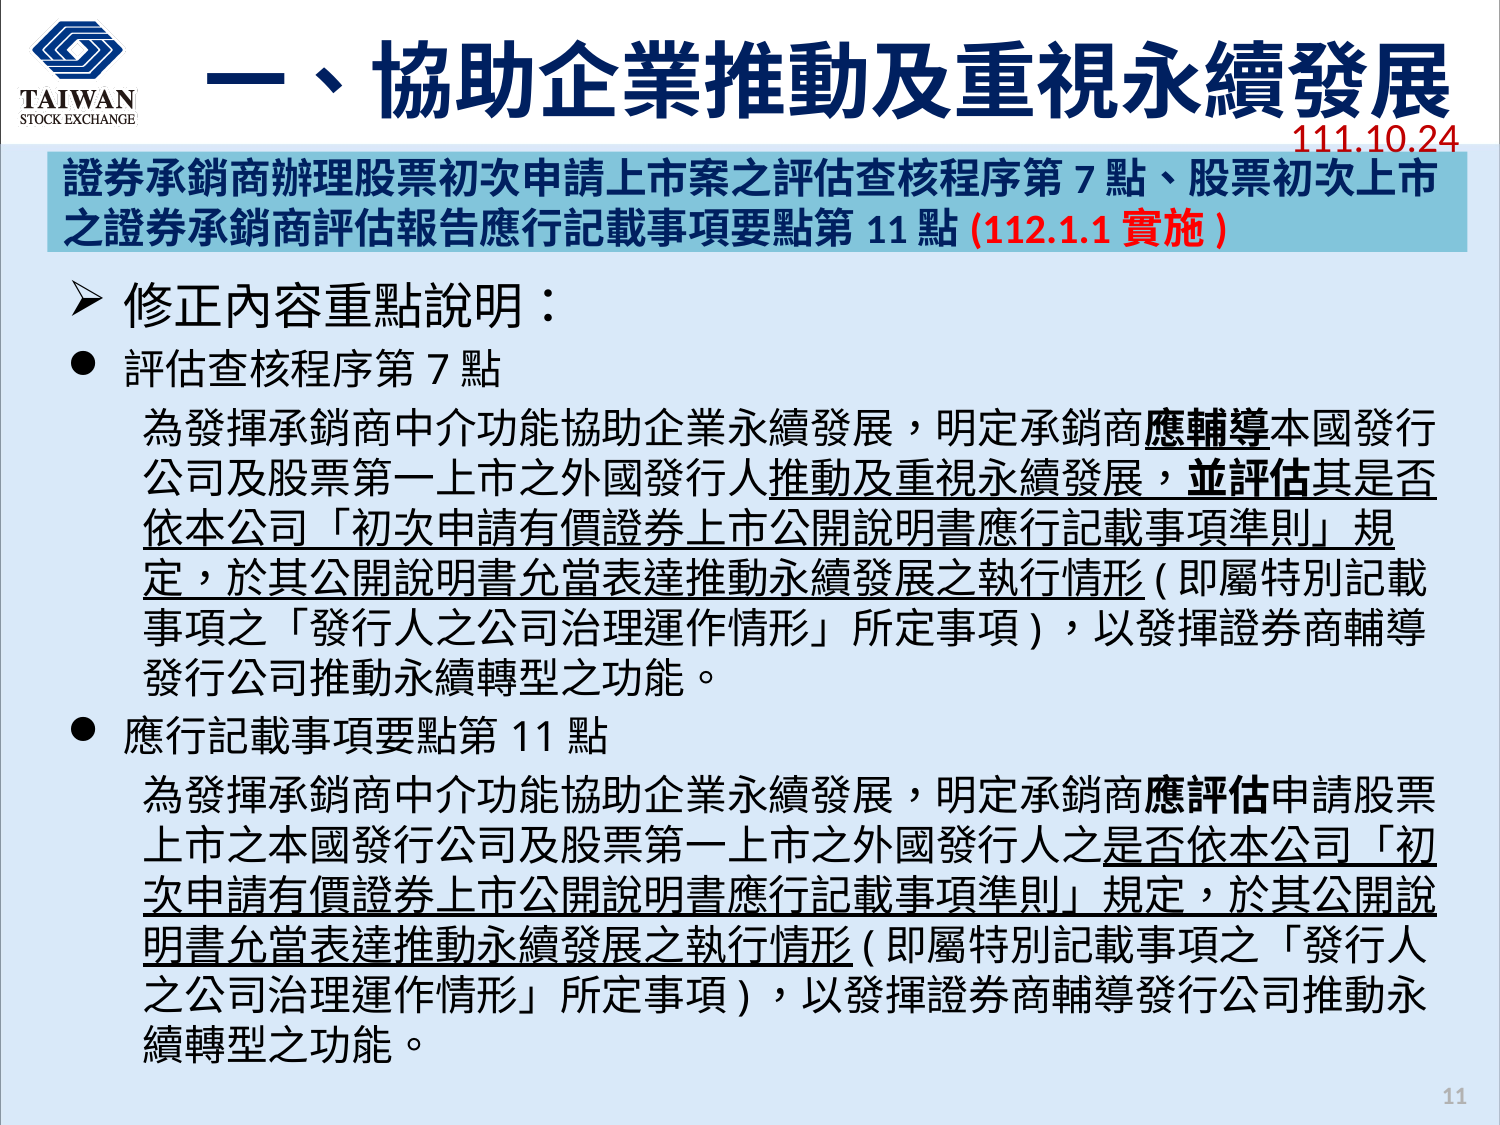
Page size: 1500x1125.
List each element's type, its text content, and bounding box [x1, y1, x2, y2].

slide_number 10 [1387, 1065, 1483, 1125]
text_box 證券承銷商辦理股票初次申請上市案之評估查核程序第7點、股票初次上市之證券承銷商評估報告應行記載事項要點第11點(112.1.1實施) [47, 151, 1468, 252]
list 修正內容重點說明： 評估查核程序第7點 為發揮承銷商中介功能協助企業永續發展，明定承銷商應輔導本國發行公司及股票第一上市之外國發行人推動及重視永續發展，並評估其是否依本公司「初次申請有價證券上市公開說明書應行記載事項準則」規定，於其公開說明書允當表達推動永續發展之執行情形(即屬特別記載事項之「發行人之公司治理運作情形」所定事項)，以發揮證券商輔導發行公司推動永續轉型之功能。 應行記載事項要點第11點 為發揮承銷商中介功能協助企業永續發展，明定承銷商應評估申請股票上市之本國發行公司及股票第一上市之外國發行人之是否依本公司「初次申請有價證券上市公開說明書應行記載事項準則」規定，於其公開說明書允當表達推動永續發展之執行情形(即屬特別記載事項之「發行人之公司治理運作情形」所定事項)，以發揮證券商輔導發行公司推動永續轉型之功能。 [49, 274, 1468, 969]
picture [0, 0, 1500, 1125]
title 一、協助企業推動及重視永續發展 [158, 30, 1500, 126]
text_box 111.10.24 [1275, 103, 1500, 168]
